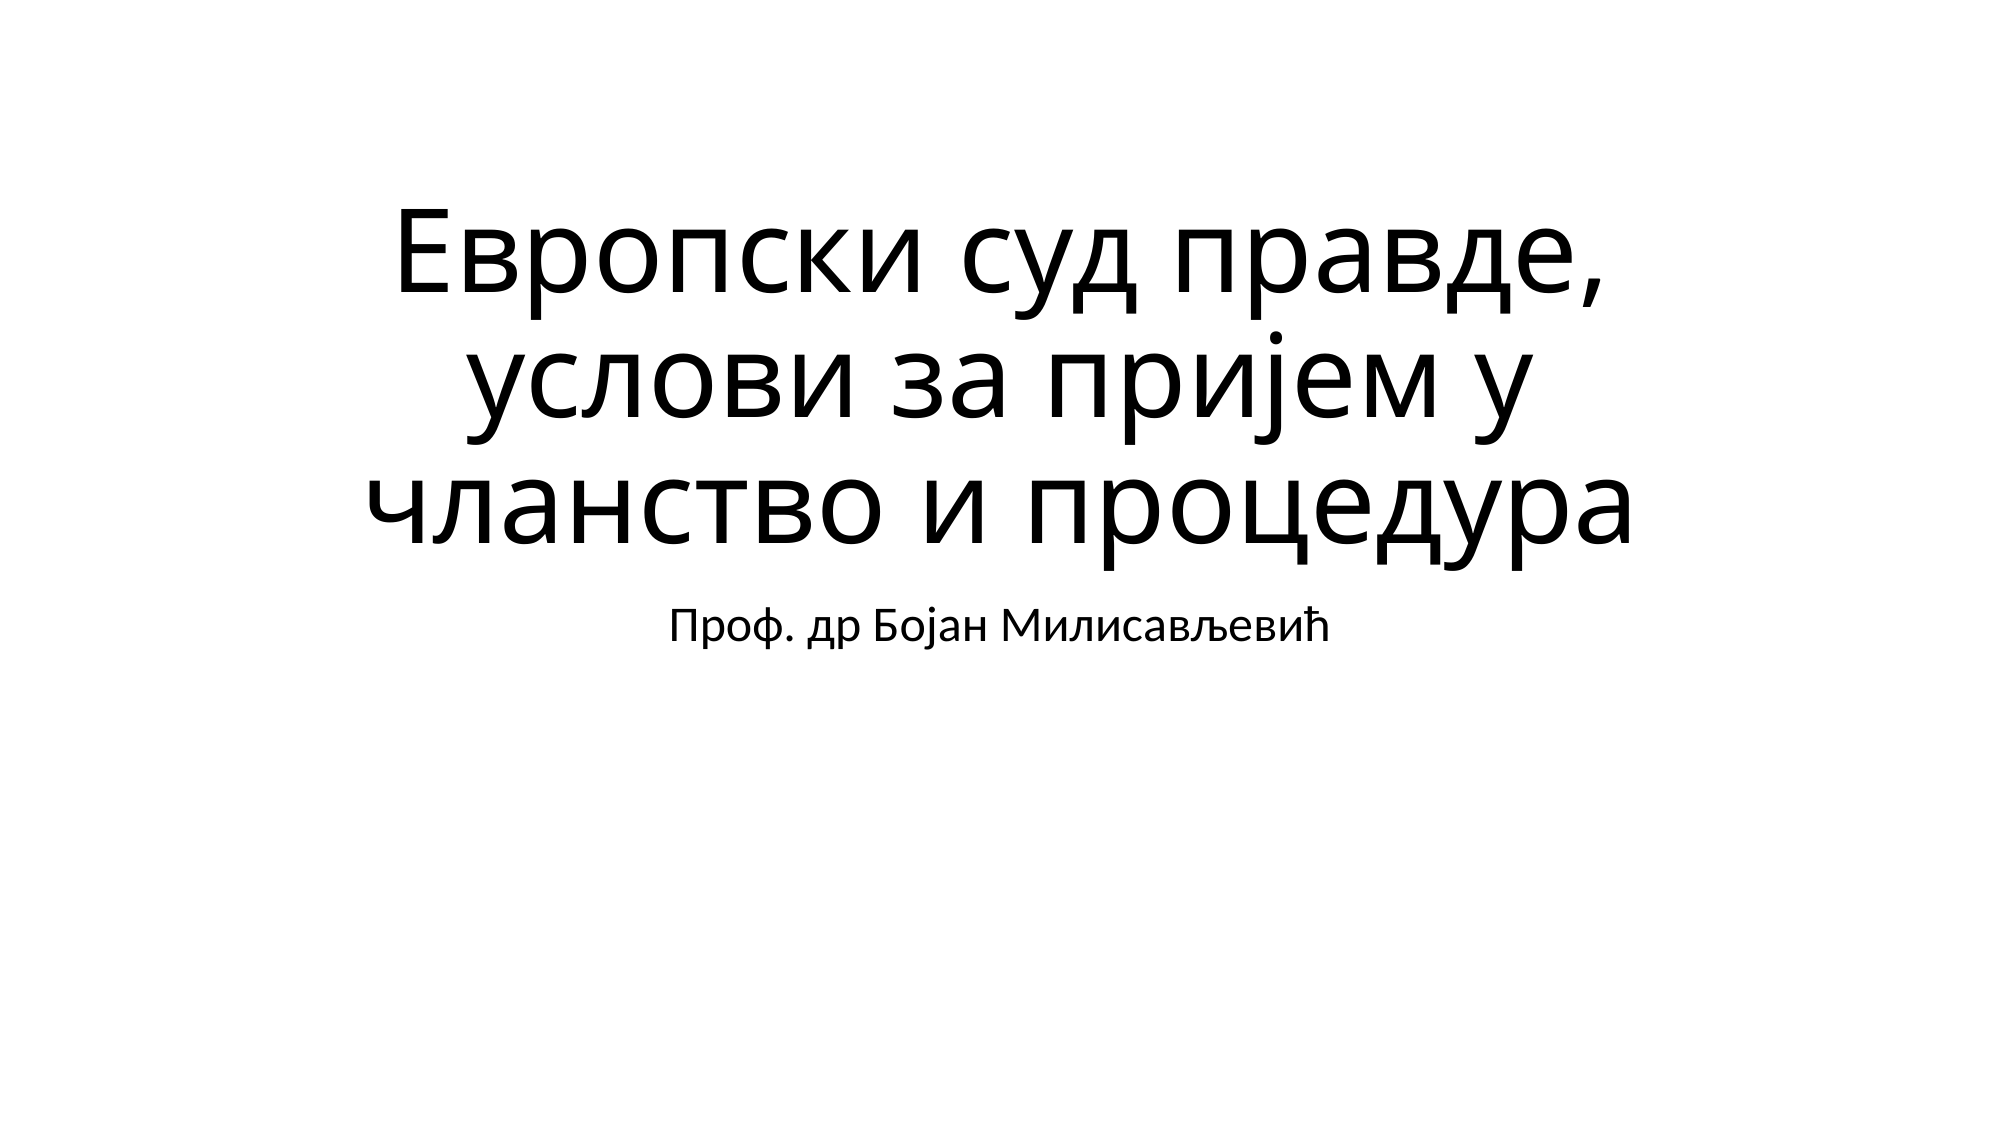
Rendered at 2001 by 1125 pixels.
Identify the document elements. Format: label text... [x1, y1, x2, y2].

title Европски суд правде, услови за пријем у чланство и процедура [249, 184, 1750, 576]
subtitle Проф. др Бојан Милисављевић [249, 590, 1750, 863]
